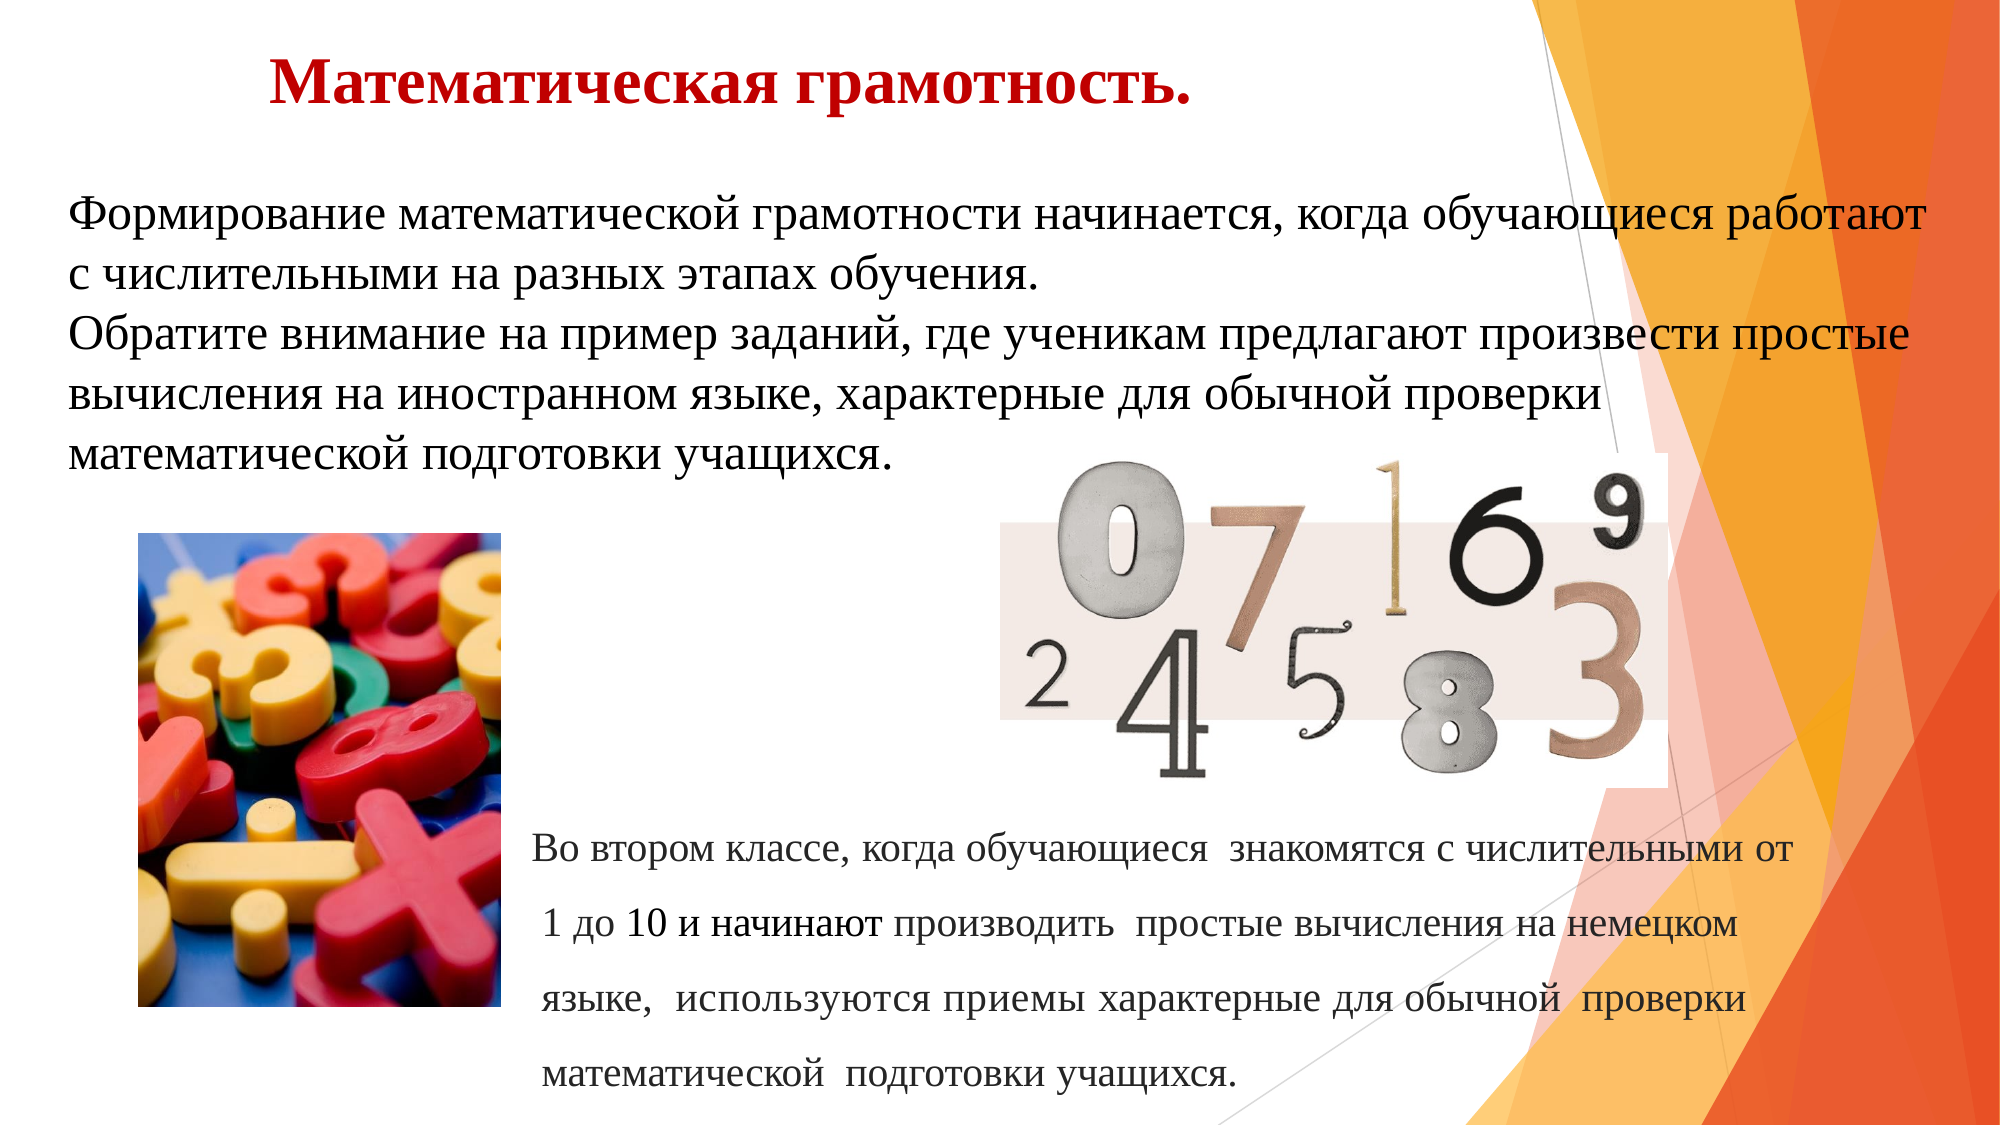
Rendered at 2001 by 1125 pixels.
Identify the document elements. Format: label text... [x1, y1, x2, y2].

picture [138, 533, 501, 1008]
title Математическая грамотность. [269, 37, 1722, 179]
picture [999, 452, 1669, 788]
text_box Во втором классе, когда обучающиеся знакомятся с числительными от 1 до 10 и начинают производить простые вычисления на немецком языке, используются приемы характерные для обычной проверки математической подготовки учащихся. [524, 787, 1813, 1103]
list Формирование математической грамотности начинается, когда обучающиеся работают с числительными на разных этапах обучения. Обратите внимание на пример заданий, где ученикам предлагают произвести простые вычисления на иностранном языке, характерные для обычной проверки математической подготовки учащихся. [68, 179, 1932, 574]
